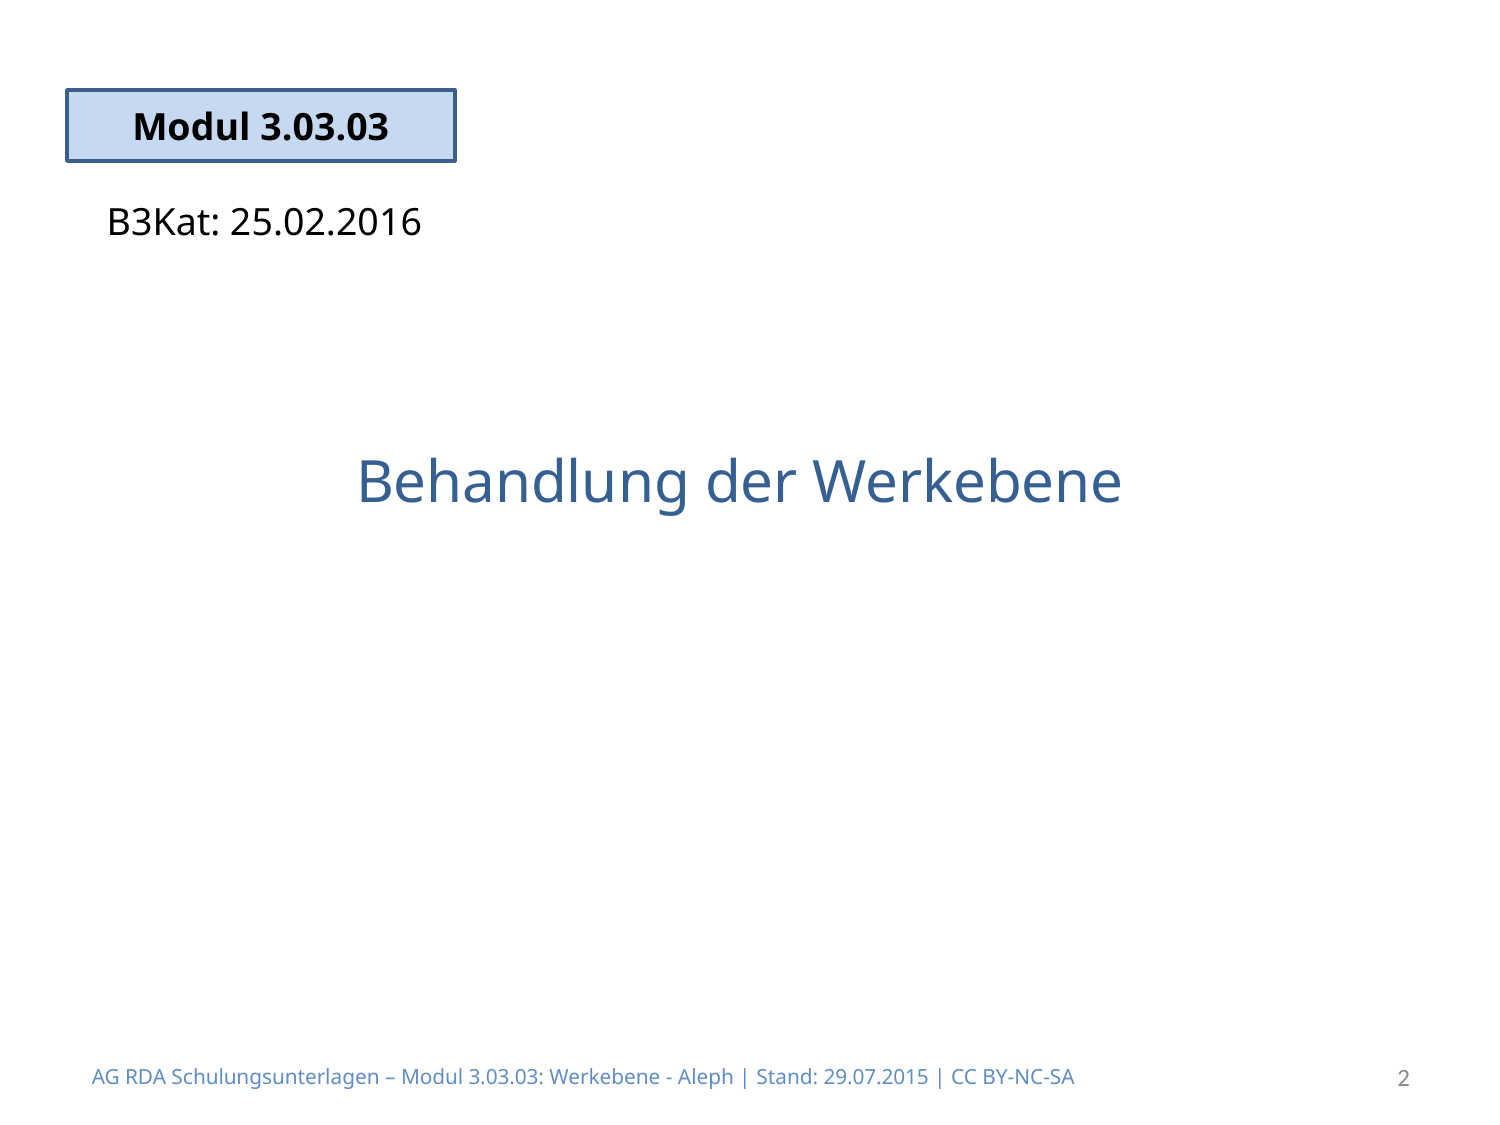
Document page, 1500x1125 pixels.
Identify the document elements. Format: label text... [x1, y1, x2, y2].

title Behandlung der Werkebene [64, 420, 1415, 609]
text_box Modul 3.03.03 [65, 88, 457, 163]
slide_number 2 [1353, 1046, 1425, 1106]
footer AG RDA Schulungsunterlagen – Modul 3.03.03: Werkebene - Aleph | Stand: 29.07.2015 | CC BY-NC-SA [76, 1046, 1353, 1106]
text_box B3Kat: 25.02.2016 [91, 190, 438, 251]
